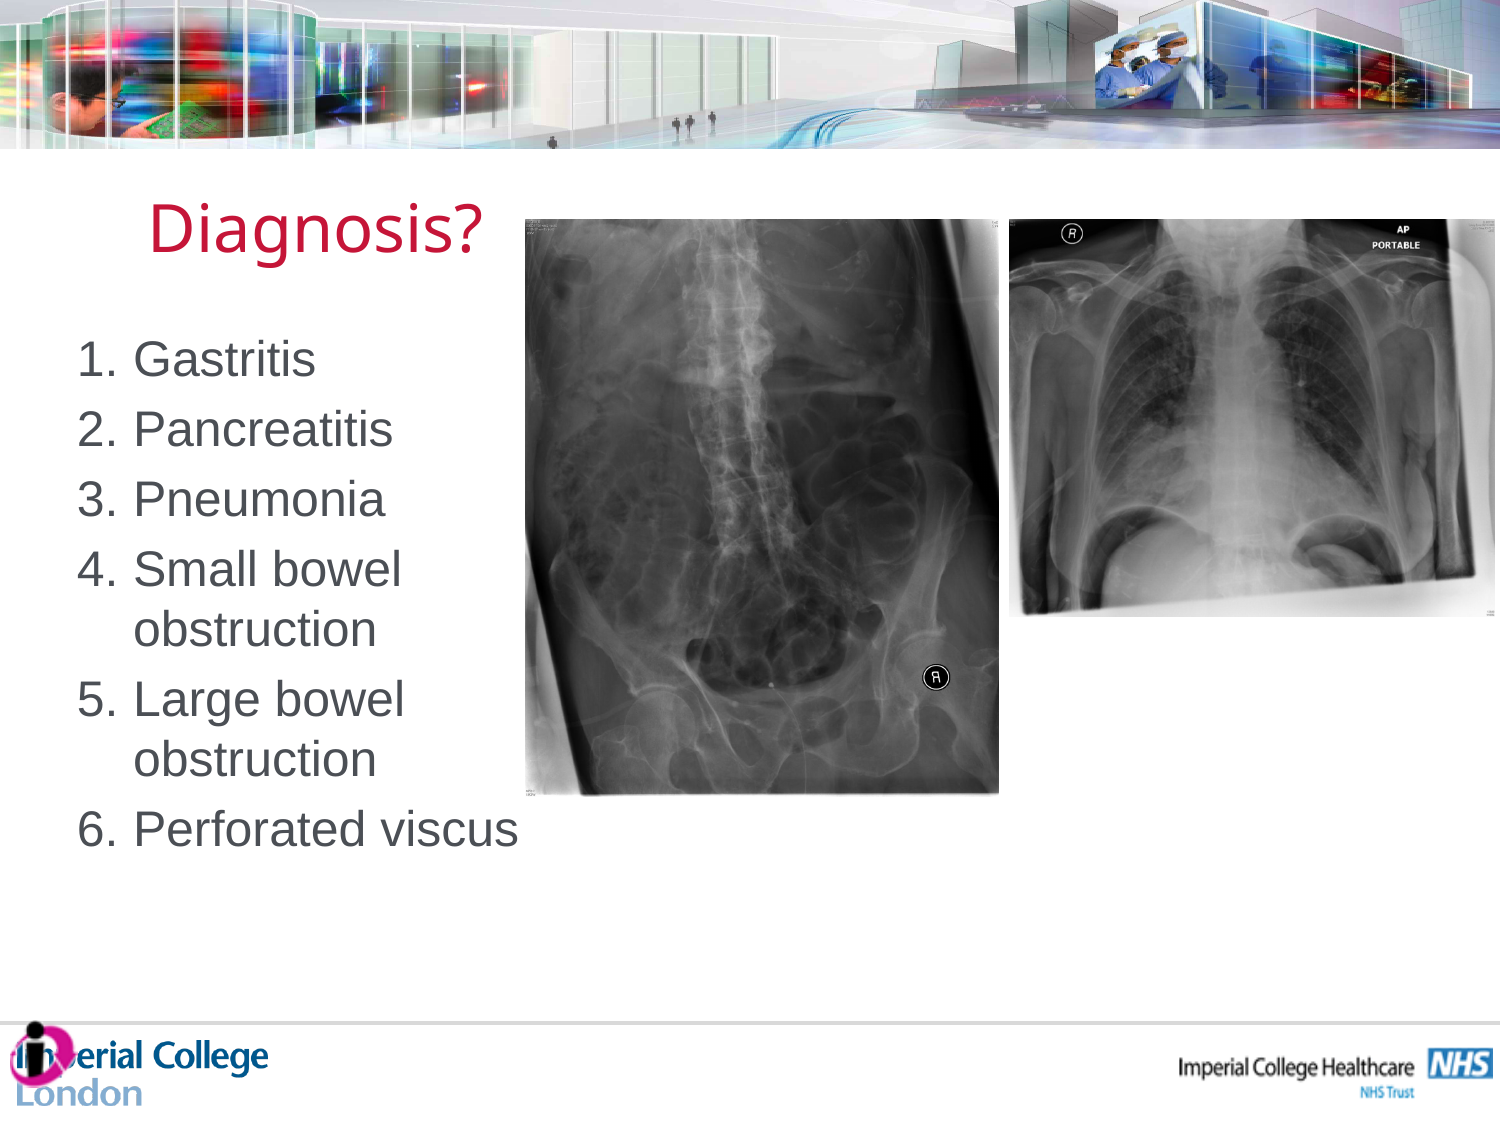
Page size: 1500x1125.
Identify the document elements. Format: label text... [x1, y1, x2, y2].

picture [1175, 1039, 1493, 1106]
picture [0, 0, 1500, 149]
list Gastritis Pancreatitis Pneumonia Small bowel obstruction Large bowel obstruction Perforated viscus [76, 326, 520, 799]
picture [1009, 219, 1495, 617]
picture [525, 219, 999, 798]
picture [10, 1020, 268, 1106]
title Diagnosis? [147, 184, 1386, 266]
